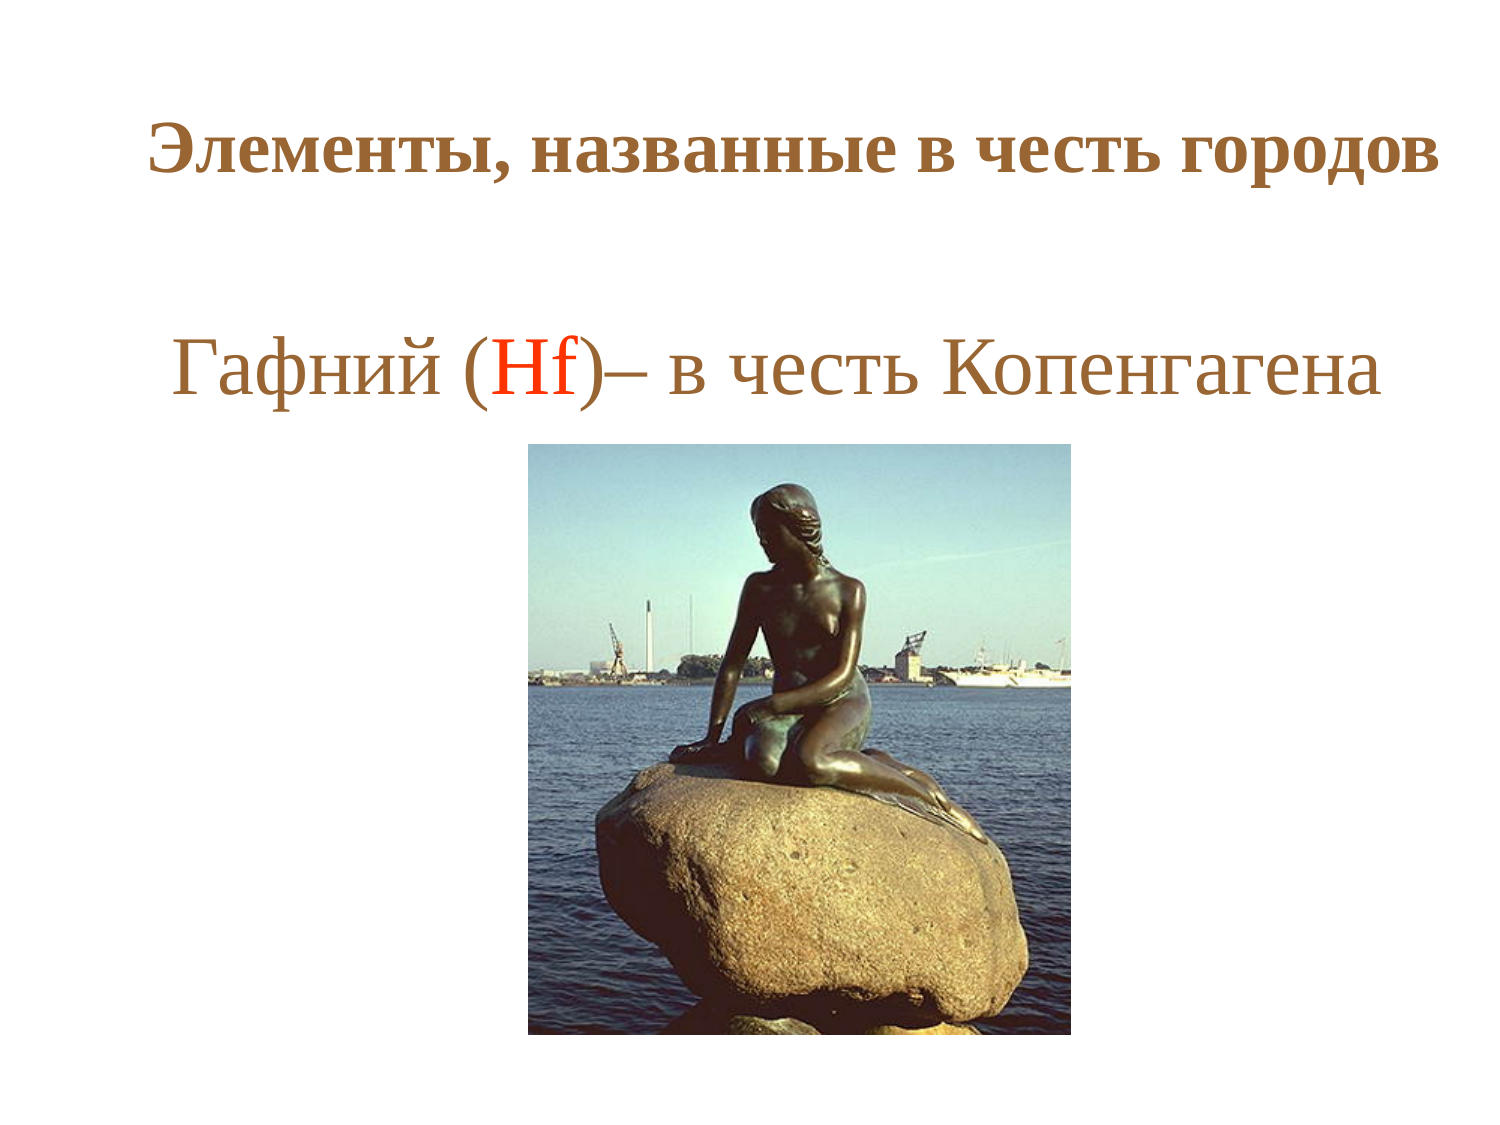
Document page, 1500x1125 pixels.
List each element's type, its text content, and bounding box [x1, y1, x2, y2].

text_box Элементы, названные в честь городов [130, 90, 1458, 195]
picture [528, 444, 1071, 1036]
text_box Гафний (Hf)– в честь Копенгагена [156, 267, 1432, 455]
